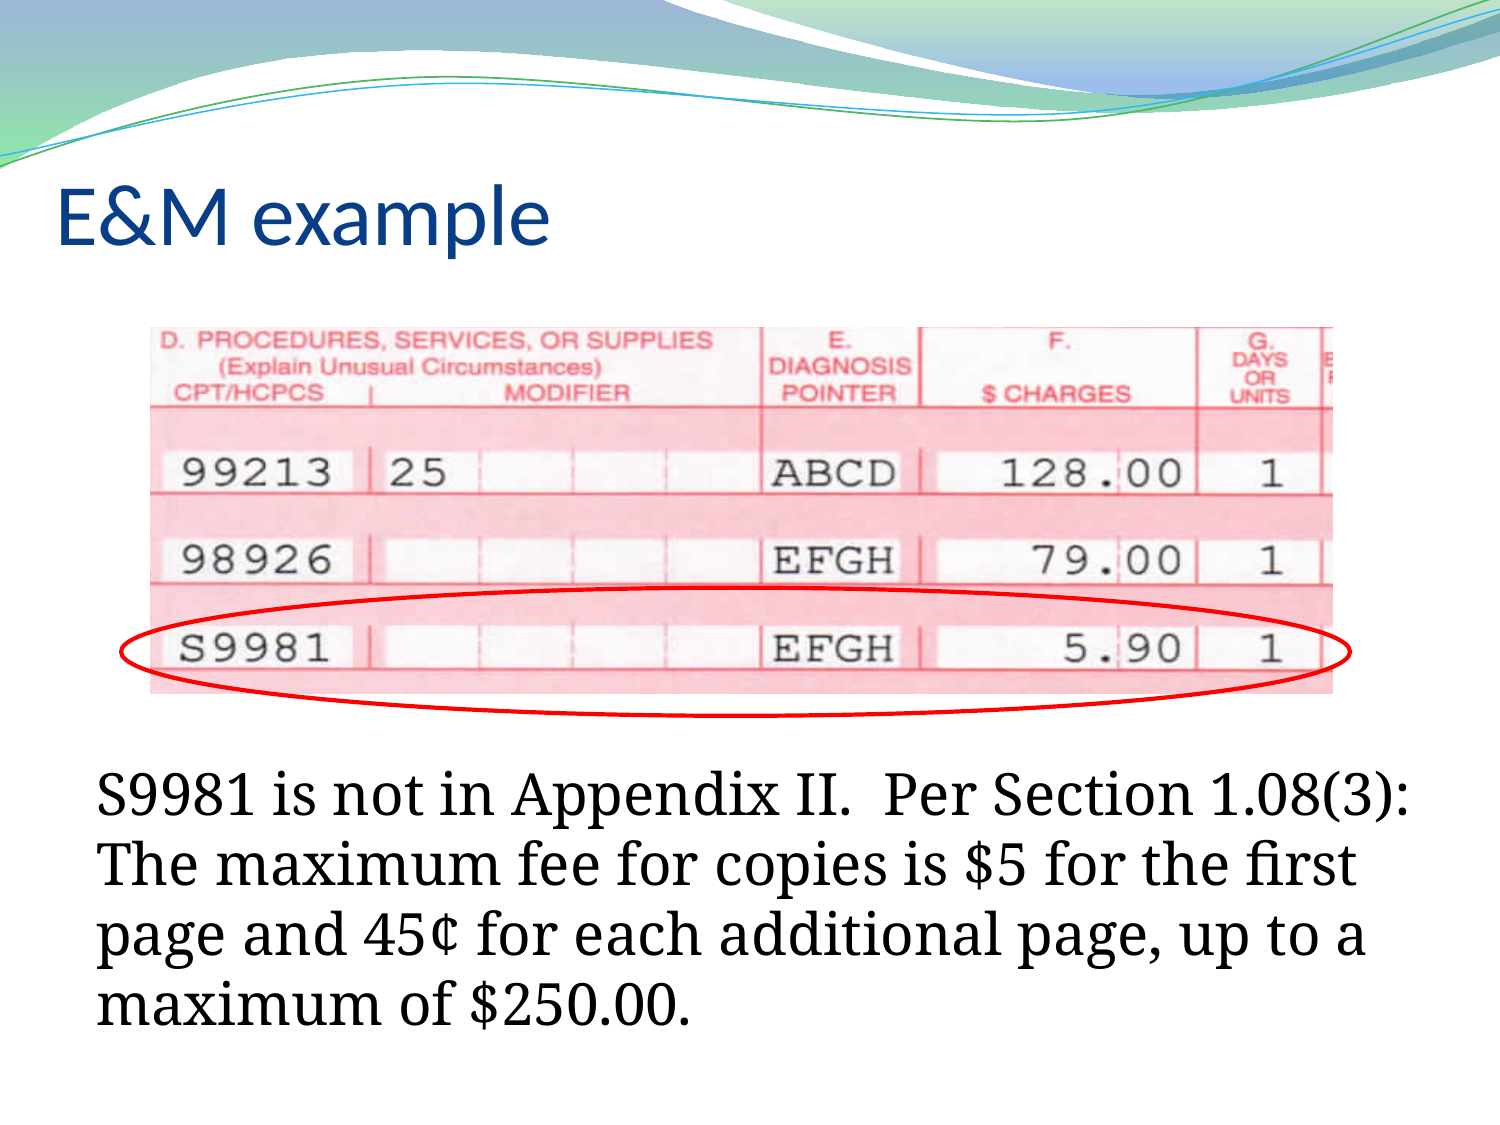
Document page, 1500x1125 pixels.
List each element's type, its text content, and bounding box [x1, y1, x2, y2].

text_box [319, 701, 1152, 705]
title E&M example [55, 149, 1428, 263]
text_box [119, 632, 143, 671]
list S9981 is not in Appendix II. Per Section 1.08(3): The maximum fee for copies is $5 for the first page and 45¢ for each additional page, up to a maximum of $250.00. [62, 750, 1458, 1100]
text_box [1338, 636, 1353, 667]
picture [149, 327, 1334, 695]
text_box [365, 705, 1106, 718]
